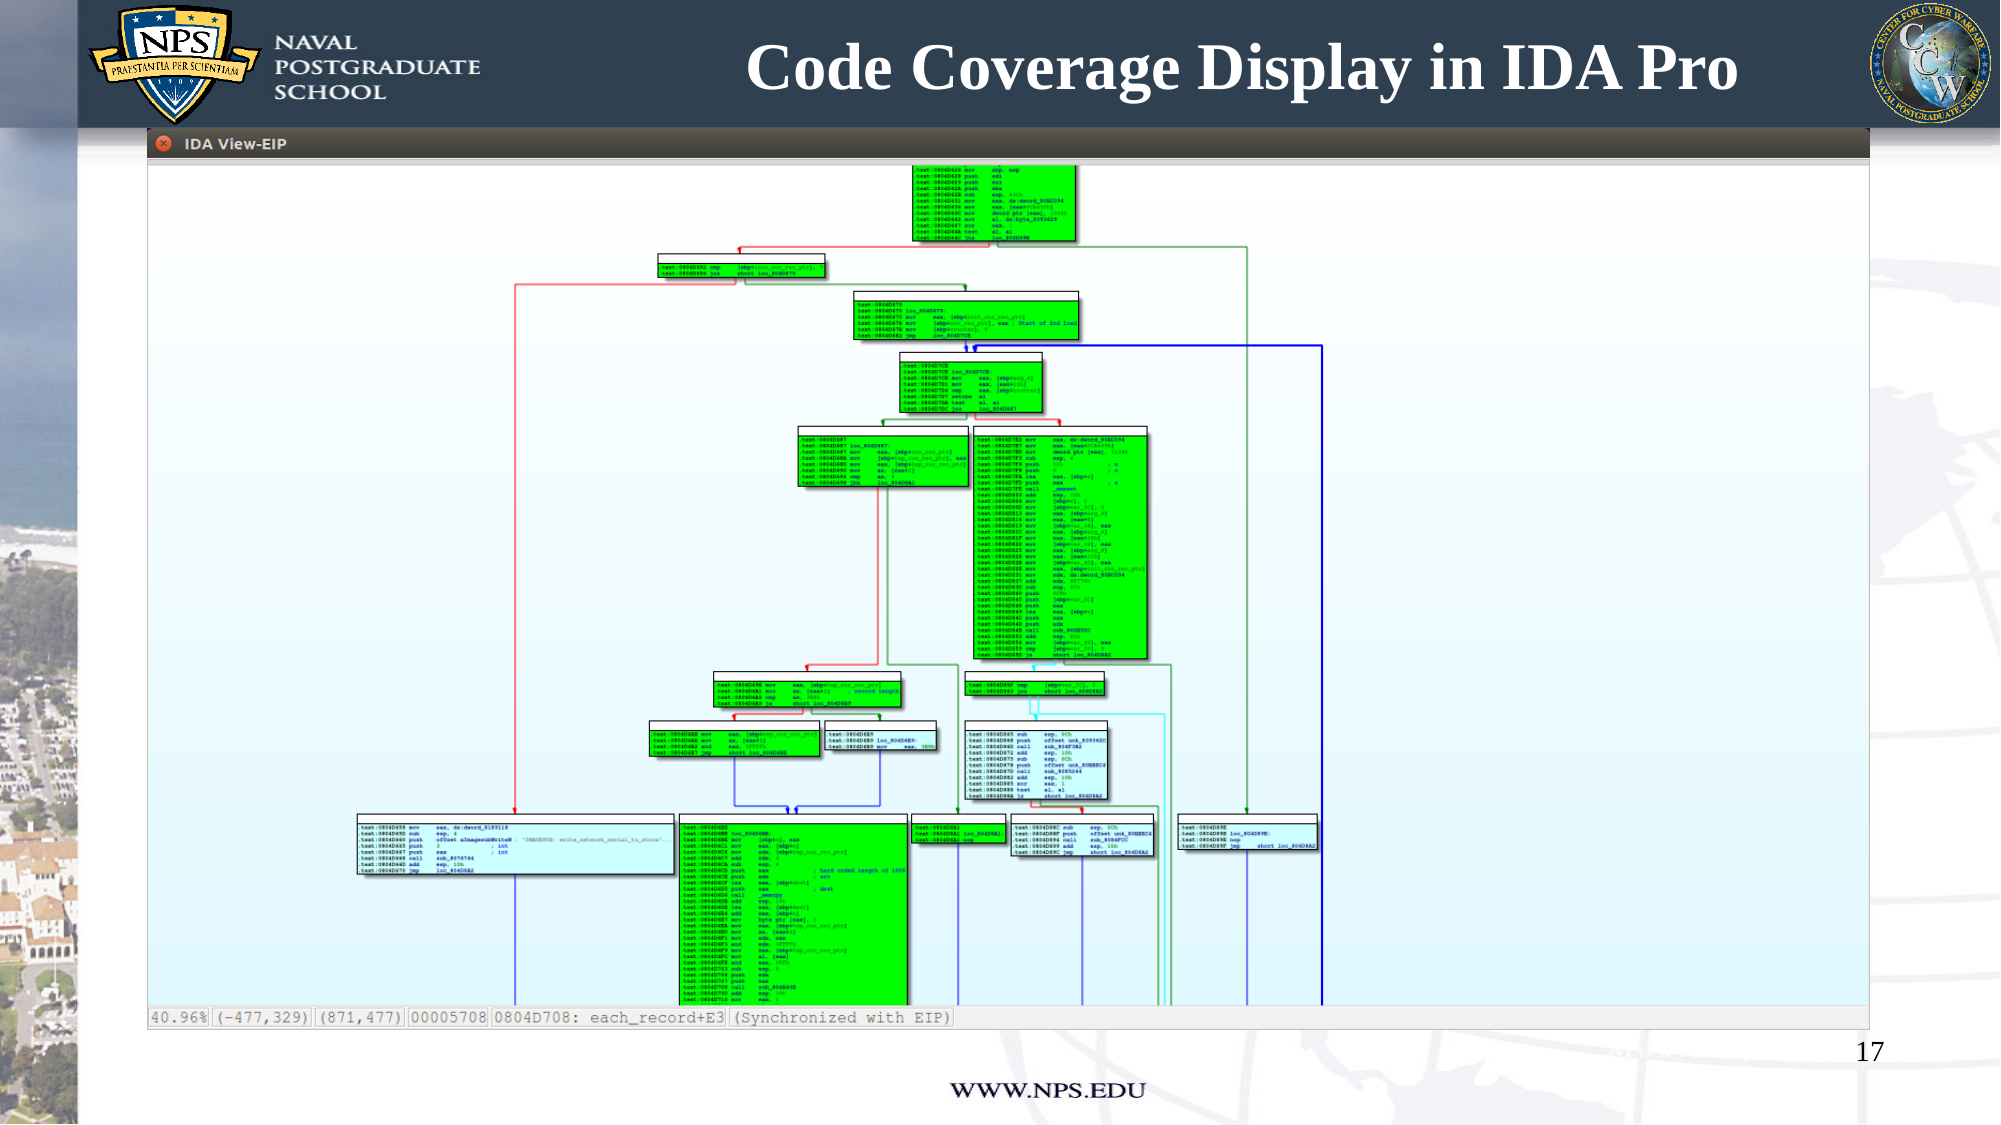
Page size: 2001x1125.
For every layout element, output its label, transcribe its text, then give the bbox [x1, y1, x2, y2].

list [147, 128, 1871, 1030]
slide_number 17 [1433, 1024, 1901, 1103]
title Code Coverage Display in IDA Pro [350, 0, 1757, 125]
picture [0, 0, 2000, 1125]
